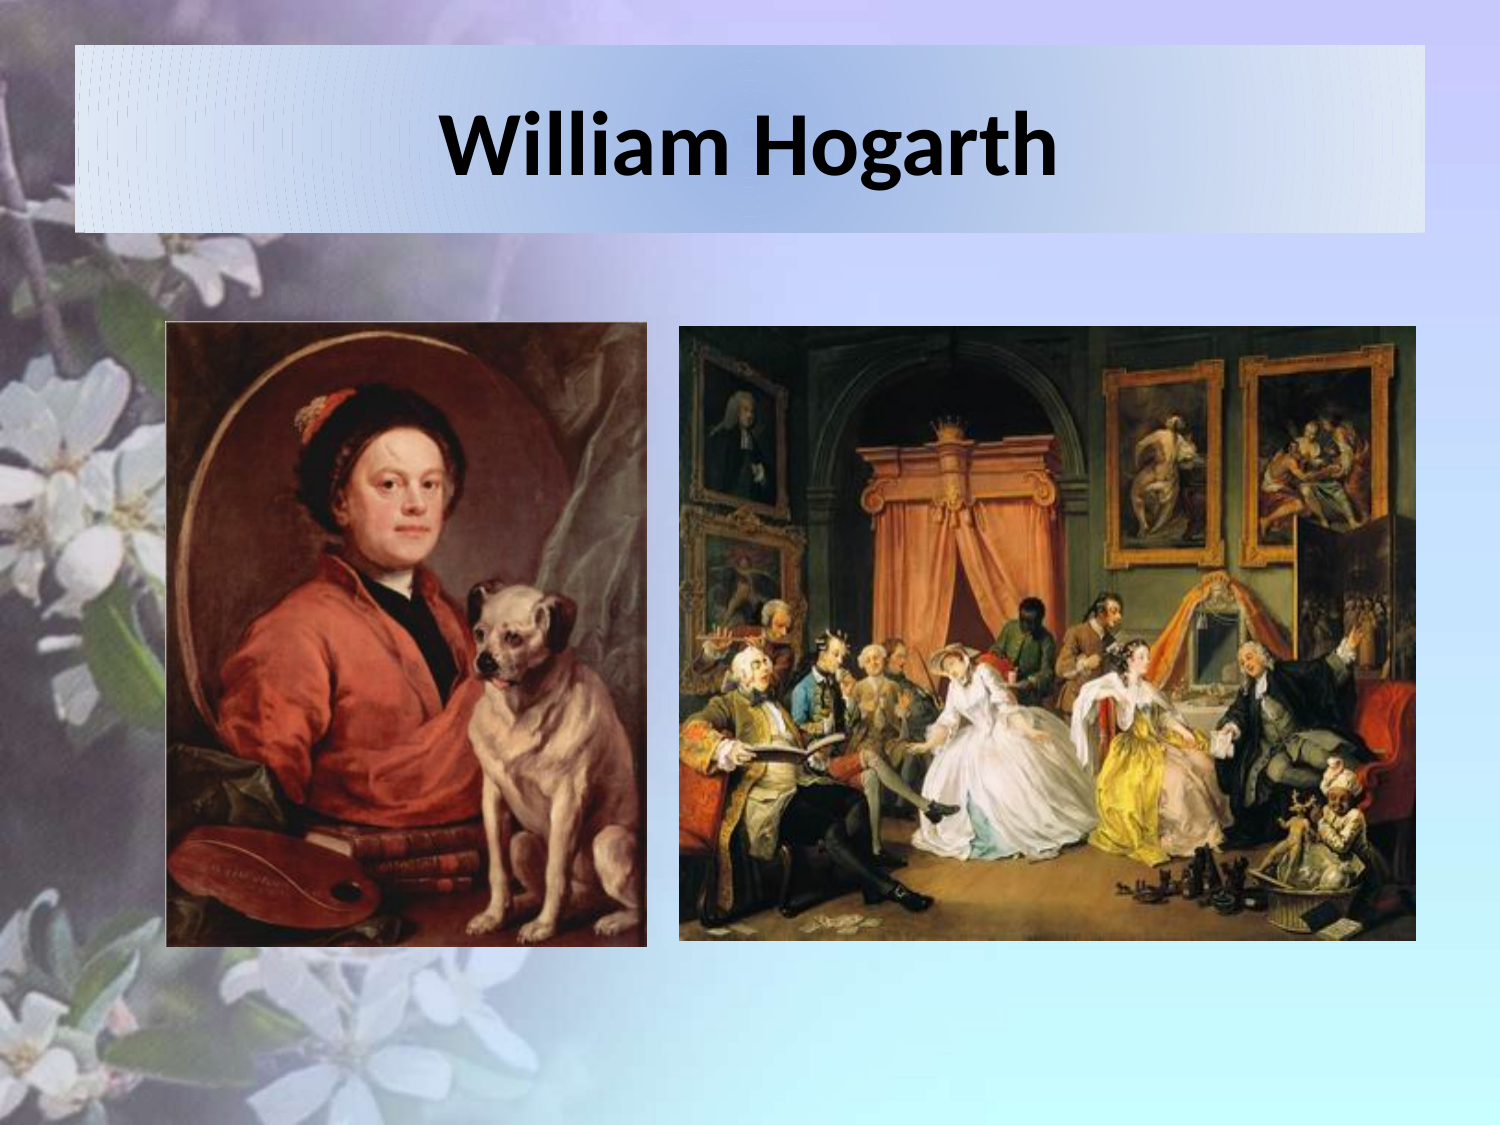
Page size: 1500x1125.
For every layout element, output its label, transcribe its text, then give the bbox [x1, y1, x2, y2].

picture [0, 0, 1500, 1125]
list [165, 320, 648, 947]
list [678, 326, 1416, 941]
title William Hogarth [75, 45, 1425, 233]
